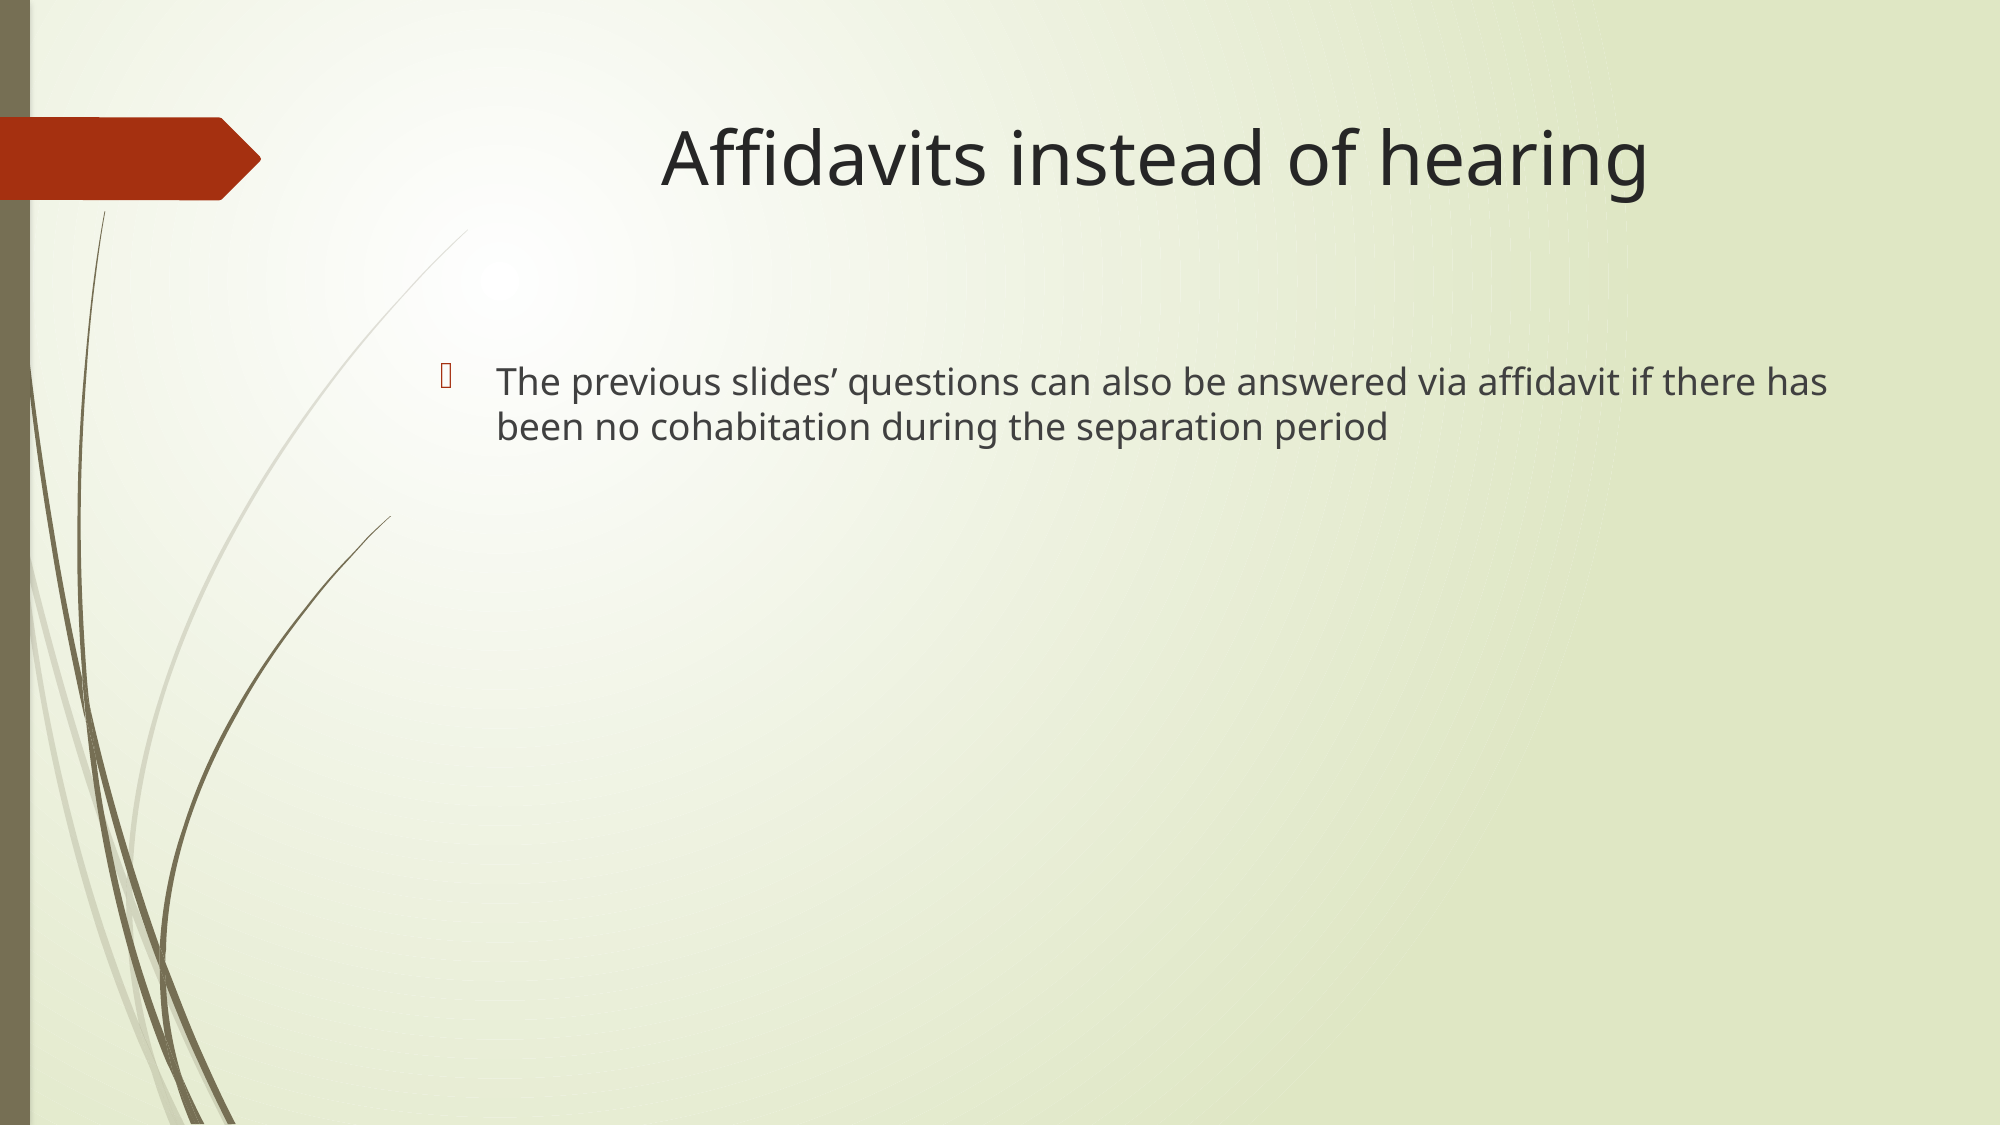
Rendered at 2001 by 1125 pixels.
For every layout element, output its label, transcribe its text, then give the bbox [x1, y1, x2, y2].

list The previous slides’ questions can also be answered via affidavit if there has been no cohabitation during the separation period [424, 350, 1888, 970]
title Affidavits instead of hearing [425, 102, 1888, 313]
